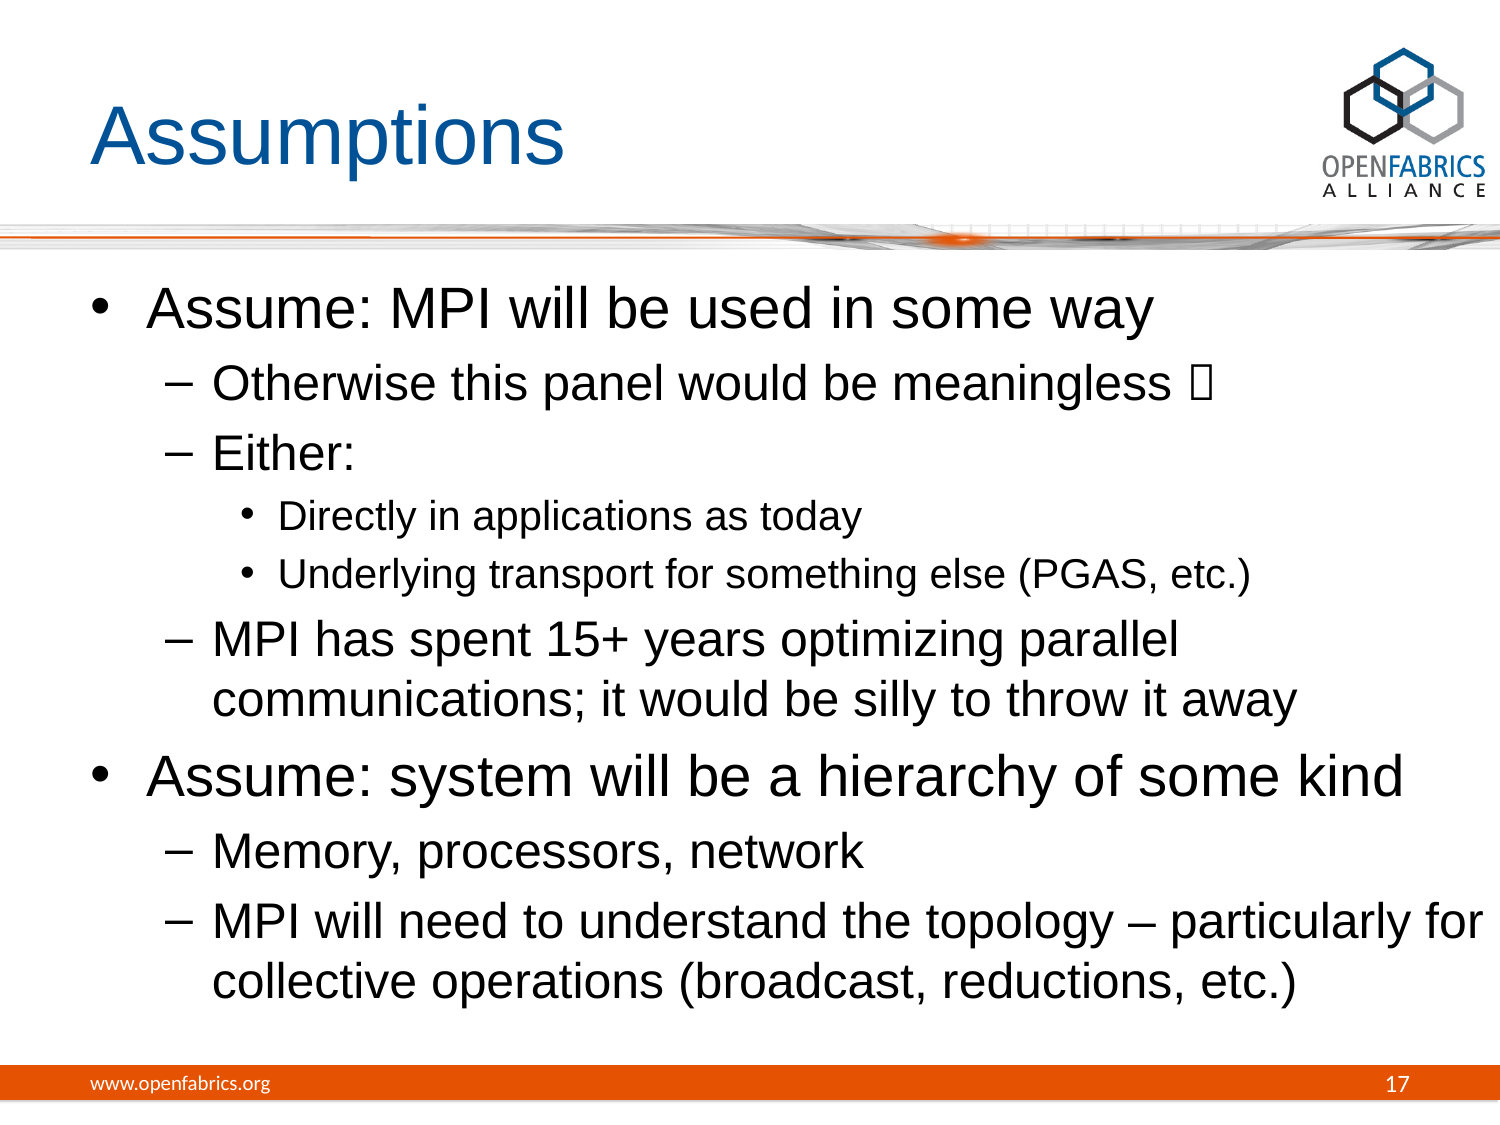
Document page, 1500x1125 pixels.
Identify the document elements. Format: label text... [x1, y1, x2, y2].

slide_number 17 [1074, 1052, 1425, 1113]
picture [0, 224, 1500, 236]
list Assume: MPI will be used in some way Otherwise this panel would be meaningless  Either: Directly in applications as today Underlying transport for something else (PGAS, etc.) MPI has spent 15+ years optimizing parallel communications; it would be silly to throw it away Assume: system will be a hierarchy of some kind Memory, processors, network MPI will need to understand the topology – particularly for collective operations (broadcast, reductions, etc.) [74, 262, 1500, 1026]
title Assumptions [74, 37, 1301, 226]
picture [1312, 37, 1494, 219]
footer www.openfabrics.org [75, 1052, 550, 1113]
picture [0, 239, 1500, 250]
